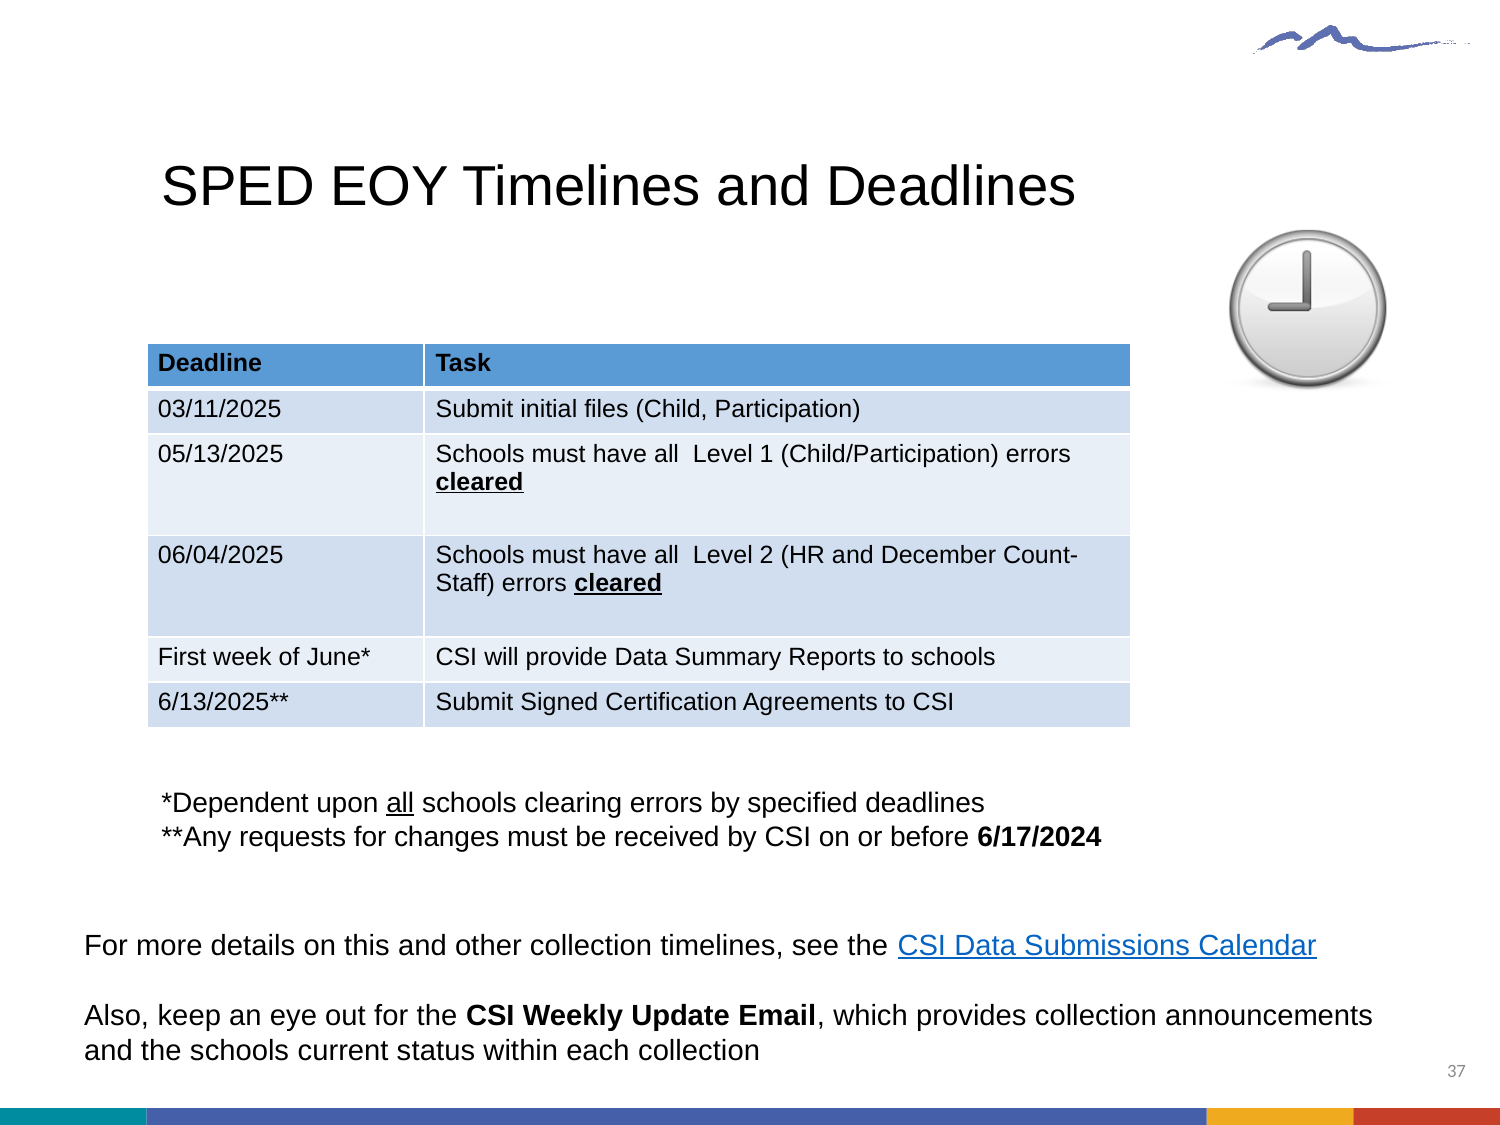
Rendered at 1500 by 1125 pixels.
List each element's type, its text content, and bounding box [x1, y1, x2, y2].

table_cell Schools must have all Level 1 (Child/Participation) errors cleared [425, 435, 1130, 535]
table_header Task [425, 344, 1130, 386]
table_cell CSI will provide Data Summary Reports to schools [425, 638, 1130, 681]
table_cell 6/13/2025** [148, 683, 423, 727]
picture [1220, 221, 1395, 395]
table_cell 05/13/2025 [148, 435, 423, 535]
text_box For more details on this and other collection timelines, see the CSI Data Submissions Calendar Also, keep an eye out for the CSI Weekly Update Email, which provides collection announcements and the schools current status within each collection [69, 919, 1392, 1074]
table_cell 03/11/2025 [148, 391, 423, 433]
slide_number 37 [1391, 1043, 1482, 1113]
table_cell Submit Signed Certification Agreements to CSI [425, 683, 1130, 727]
table_cell Submit initial files (Child, Participation) [425, 391, 1130, 433]
table_header Deadline [148, 344, 423, 386]
table_cell 06/04/2025 [148, 536, 423, 636]
title SPED EOY Timelines and Deadlines [146, 100, 1207, 233]
text_box *Dependent upon all schools clearing errors by specified deadlines **Any requests for changes must be received by CSI on or before 6/17/2024 [146, 777, 1144, 860]
picture [1253, 25, 1470, 54]
table_cell Schools must have all Level 2 (HR and December Count-Staff) errors cleared [425, 536, 1130, 636]
table_cell First week of June* [148, 638, 423, 681]
